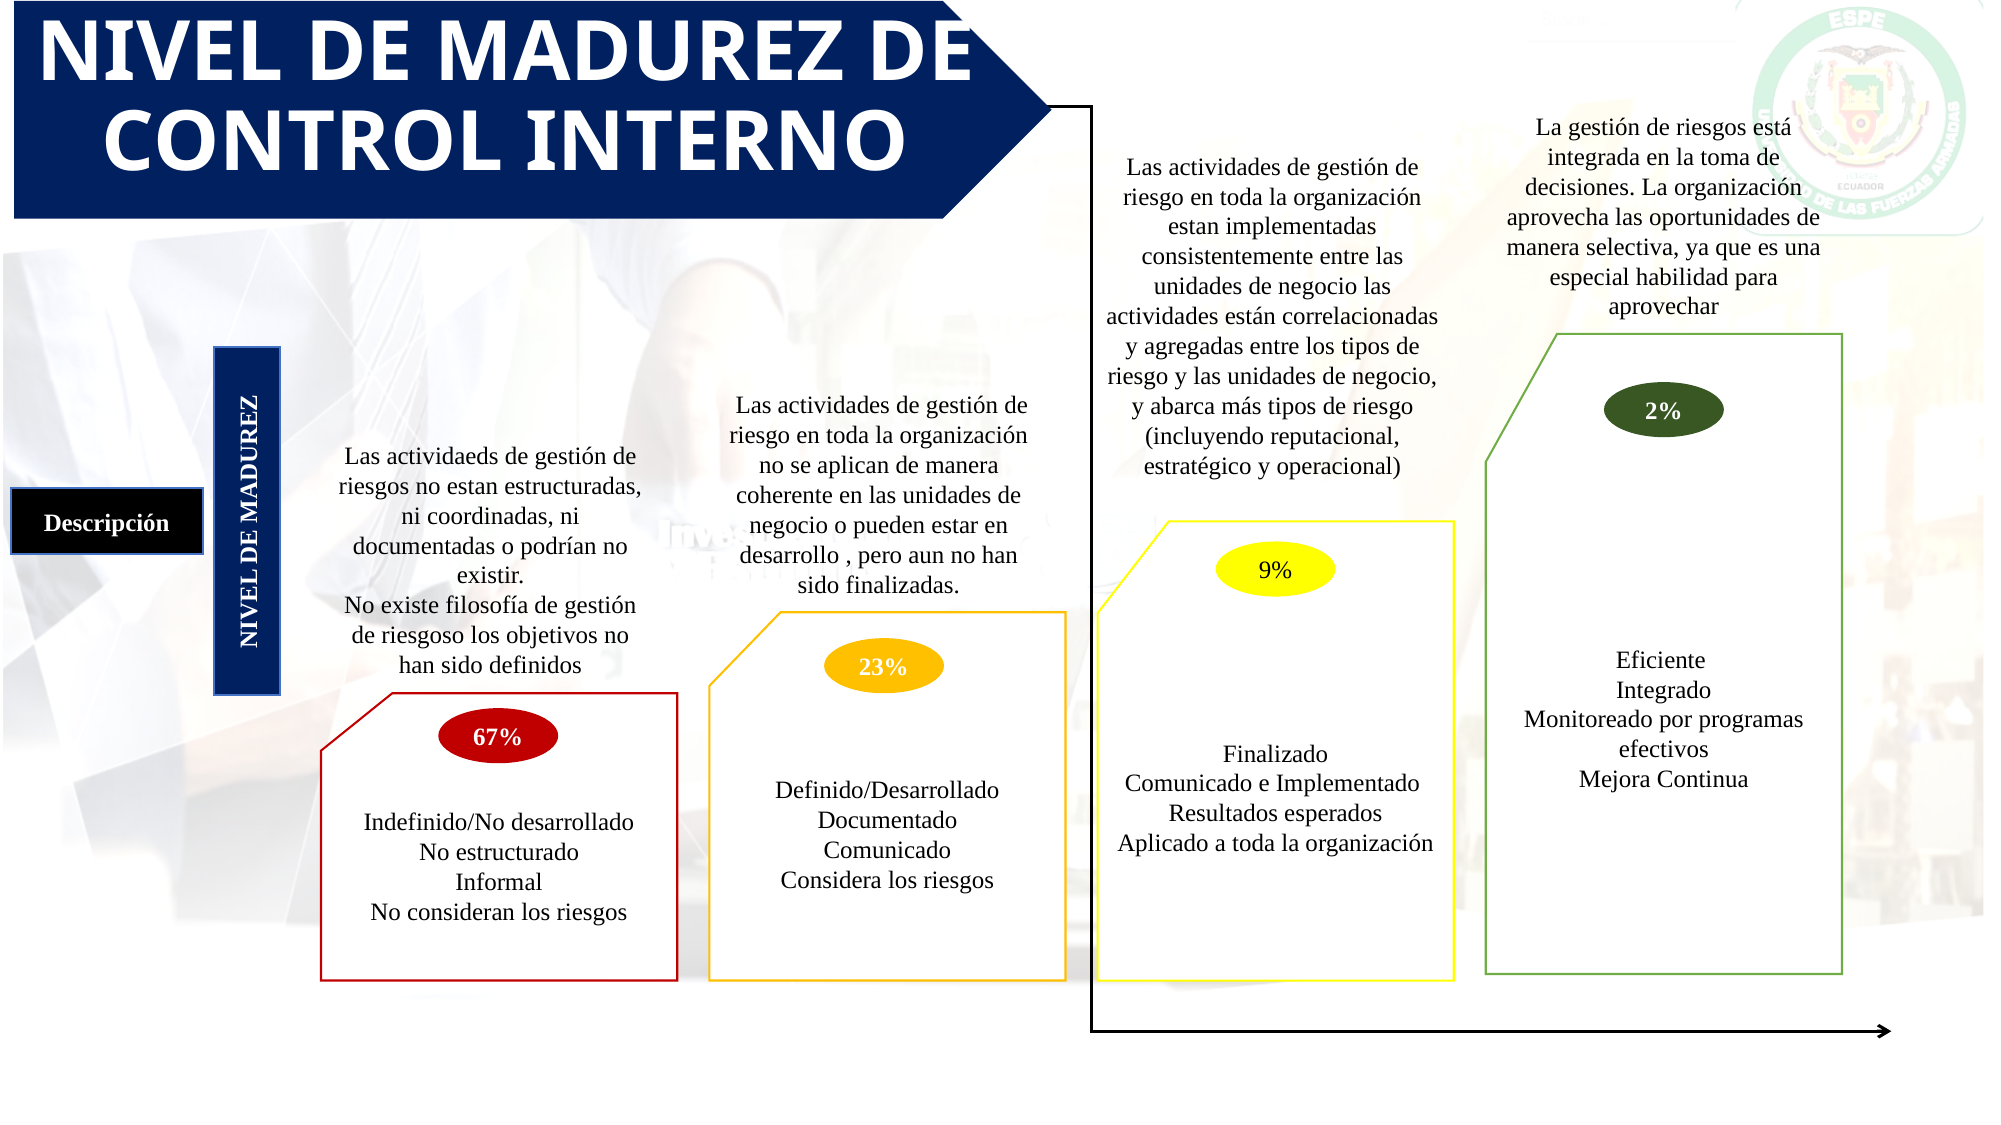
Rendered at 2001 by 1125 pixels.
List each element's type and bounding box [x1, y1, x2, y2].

picture [0, 0, 2000, 1108]
text_box [291, 106, 1892, 1032]
